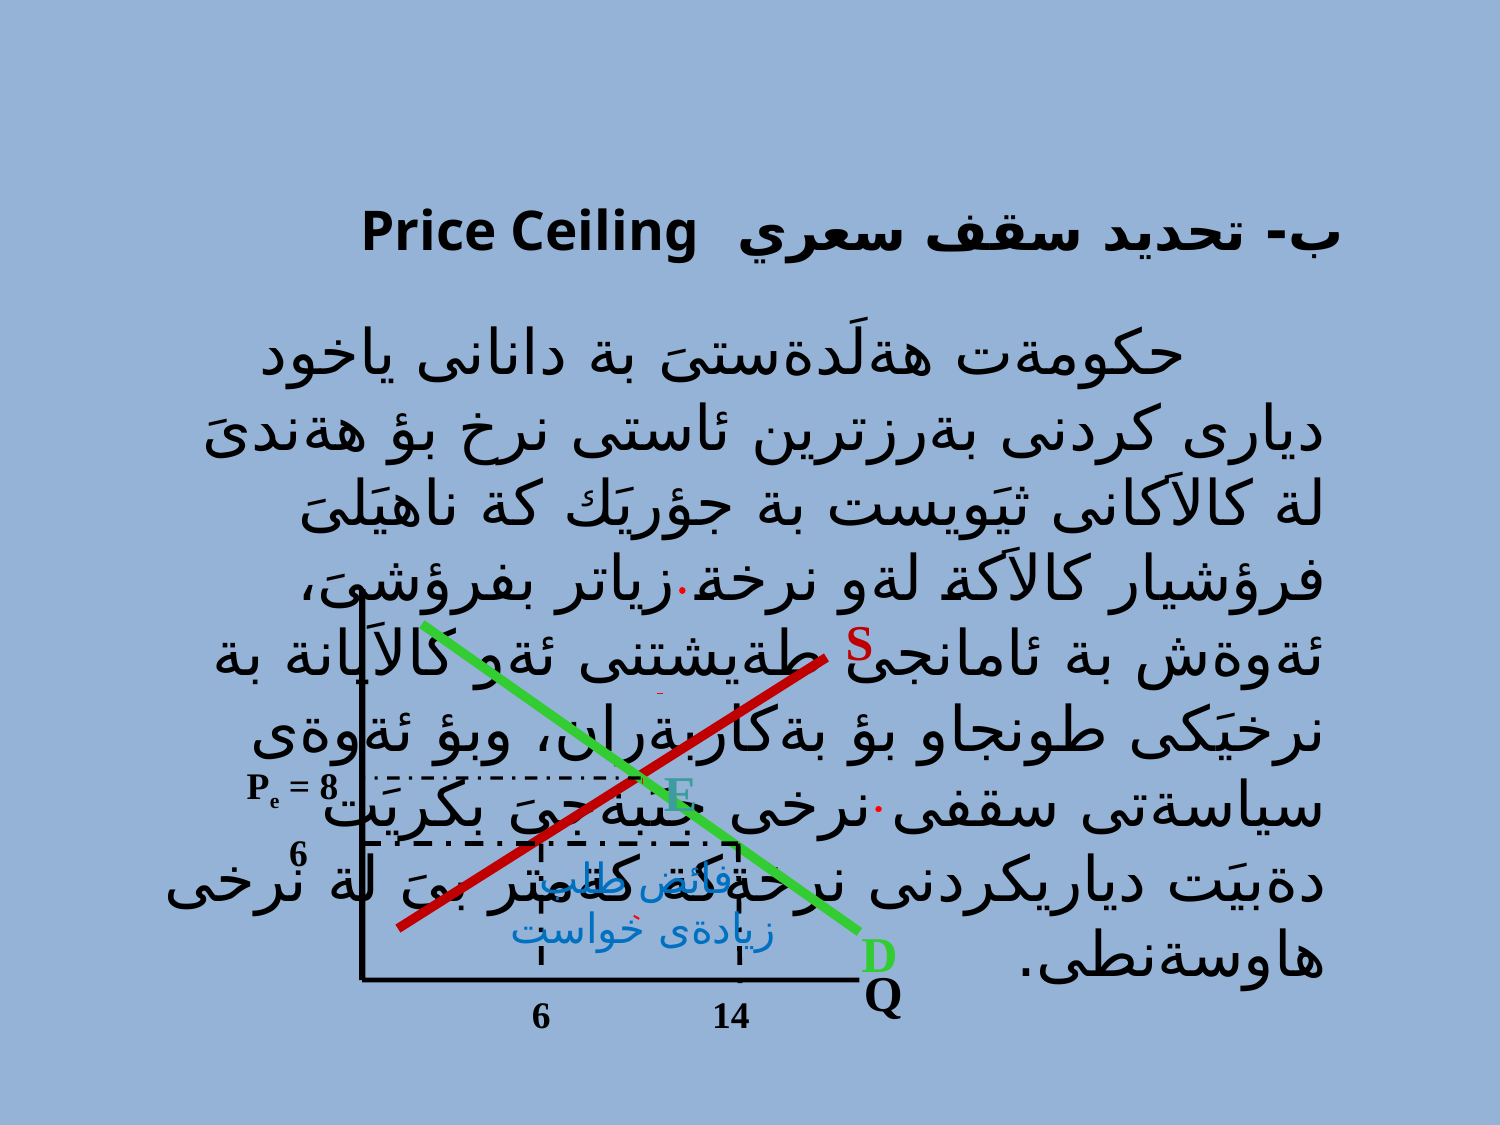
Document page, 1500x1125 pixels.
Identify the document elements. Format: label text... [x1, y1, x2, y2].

list ب- تحديد سقف سعري Price Ceiling حكومةت هةلَدةستىَ بة دانانى ياخود ديارى كردنى بةرزترين ئاستى نرخ بؤ هةندىَ لة كالاَكانى ثيَويست بة جؤريَك كة ناهيَلىَ فرؤشيار كالاَكة لةو نرخة زياتر بفرؤشىَ، ئةوةش بة ئامانجى طةيشتنى ئةو كالاَيانة بة نرخيَكى طونجاو بؤ بةكاربةران، وبؤ ئةوةى سياسةتى سقفى نرخى جىَبةجىَ بكريَت دةبيَت دياريكردنى نرخةكة كةمتر بىَ لة نرخى هاوسةنطى. [143, 101, 1359, 1005]
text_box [217, 588, 924, 1028]
